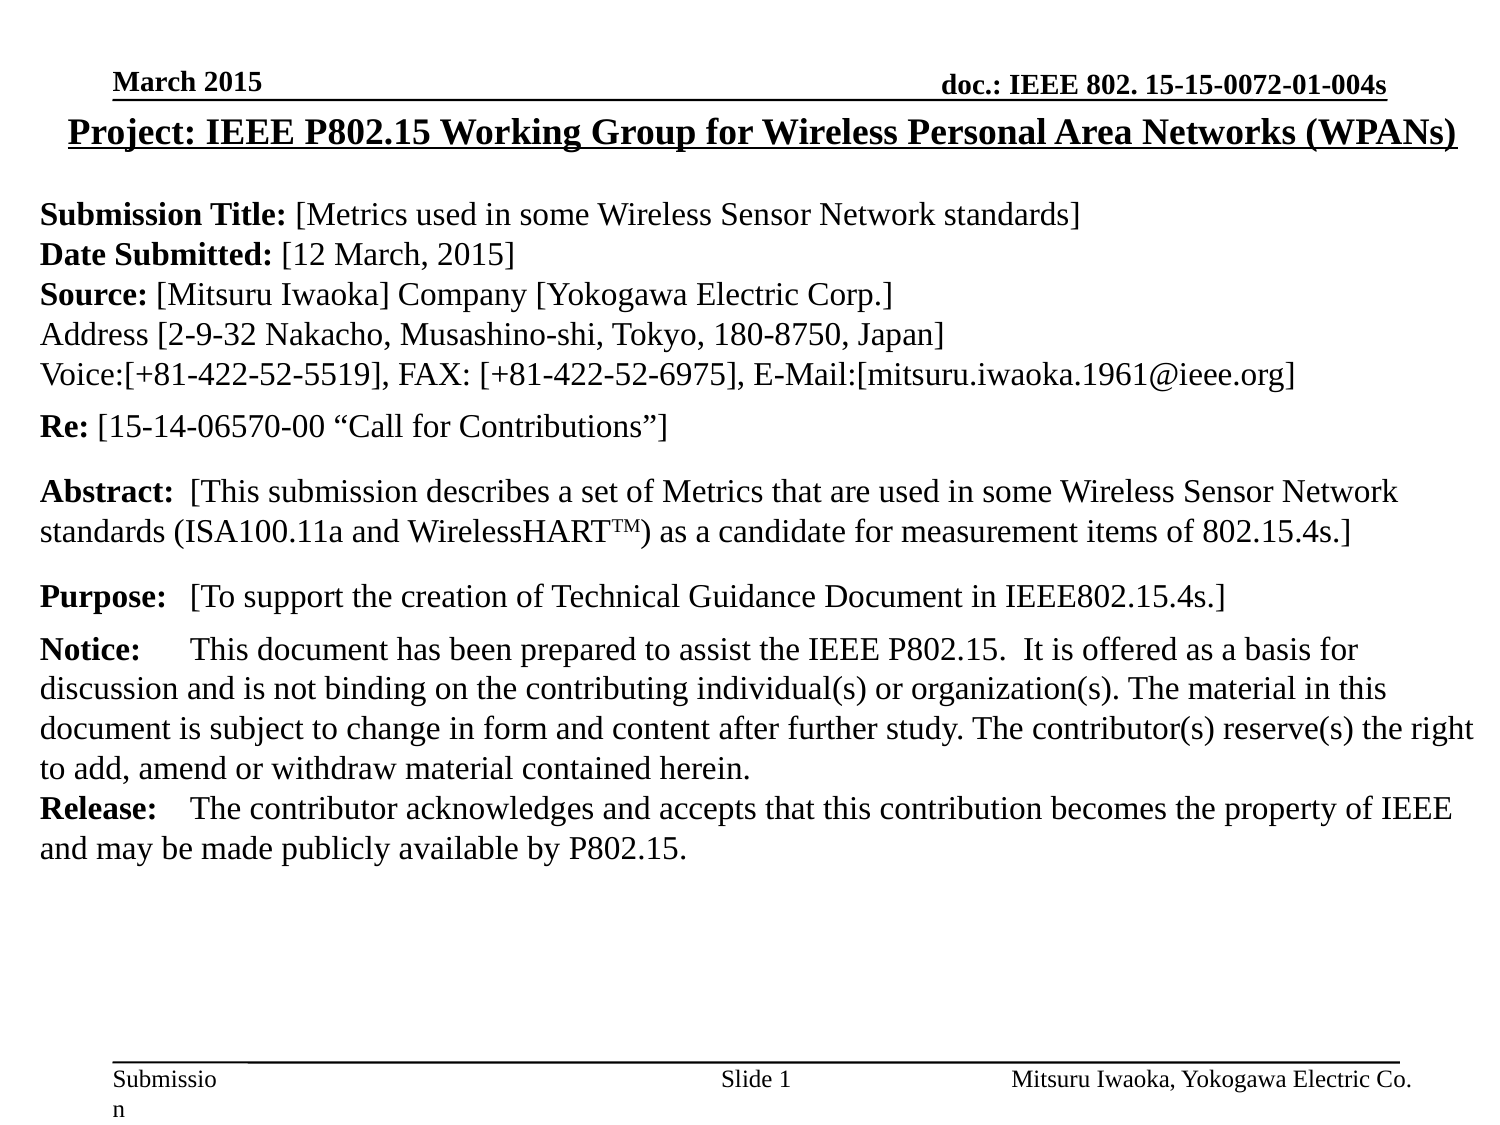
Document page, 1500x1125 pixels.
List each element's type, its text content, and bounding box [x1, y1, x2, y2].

footer Mitsuru Iwaoka, Yokogawa Electric Co. [900, 1062, 1413, 1093]
slide_number Slide 1 [712, 1062, 800, 1093]
text_box Project: IEEE P802.15 Working Group for Wireless Personal Area Networks (WPANs) Submission Title: [Metrics used in some Wireless Sensor Network standards] Date Submitted: [12 March, 2015] Source: [Mitsuru Iwaoka] Company [Yokogawa Electric Corp.] Address [2-9-32 Nakacho, Musashino-shi, Tokyo, 180-8750, Japan] Voice:[+81-422-52-5519], FAX: [+81-422-52-6975], E-Mail:[mitsuru.iwaoka.1961@ieee.org] Re: [15-14-06570-00 “Call for Contributions”] Abstract: [This submission describes a set of Metrics that are used in some Wireless Sensor Network standards (ISA100.11a and WirelessHARTTM) as a candidate for measurement items of 802.15.4s.] Purpose: [To support the creation of Technical Guidance Document in IEEE802.15.4s.] Notice: This document has been prepared to assist the IEEE P802.15. It is offered as a basis for discussion and is not binding on the contributing individual(s) or organization(s). The material in this document is subject to change in form and content after further study. The contributor(s) reserve(s) the right to add, amend or withdraw material contained herein. Release: The contributor acknowledges and accepts that this contribution becomes the property of IEEE and may be made publicly available by P802.15. [24, 99, 1500, 874]
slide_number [112, 62, 375, 98]
